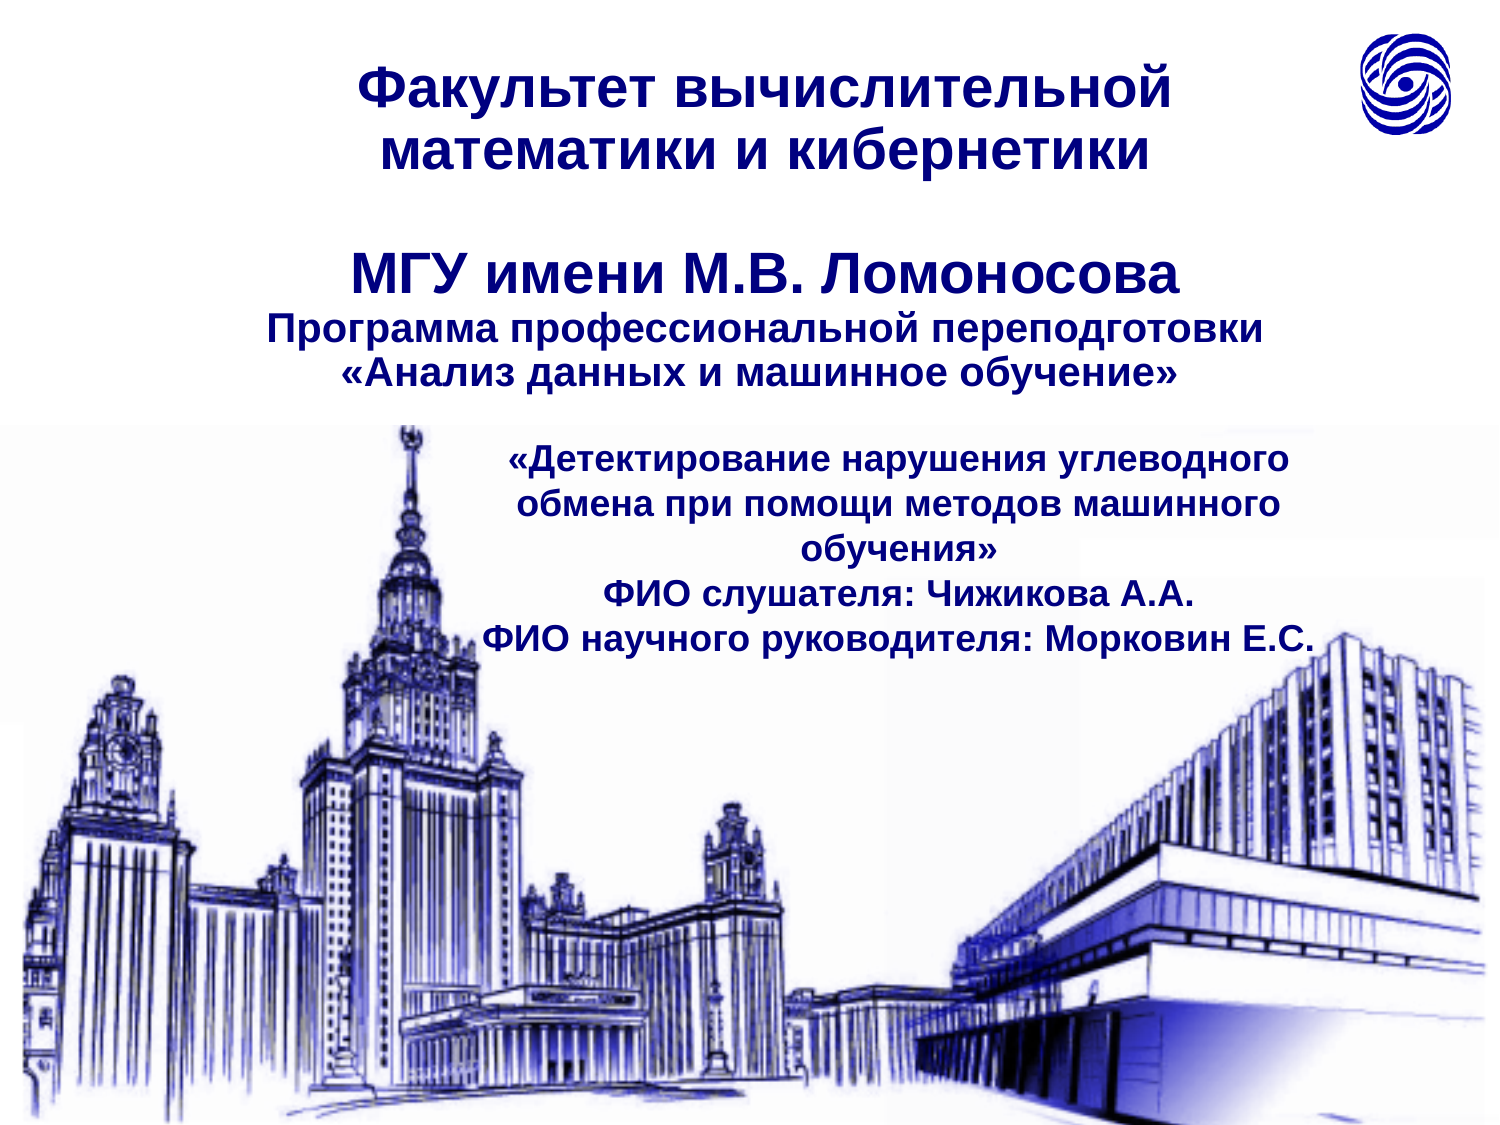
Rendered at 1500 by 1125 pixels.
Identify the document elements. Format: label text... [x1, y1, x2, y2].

text_box Факультет вычислительной математики и кибернетики МГУ имени М.В. Ломоносова Программа профессиональной переподготовки «Анализ данных и машинное обучение» [177, 35, 1354, 418]
picture [0, 424, 1500, 1125]
picture [1352, 30, 1459, 138]
